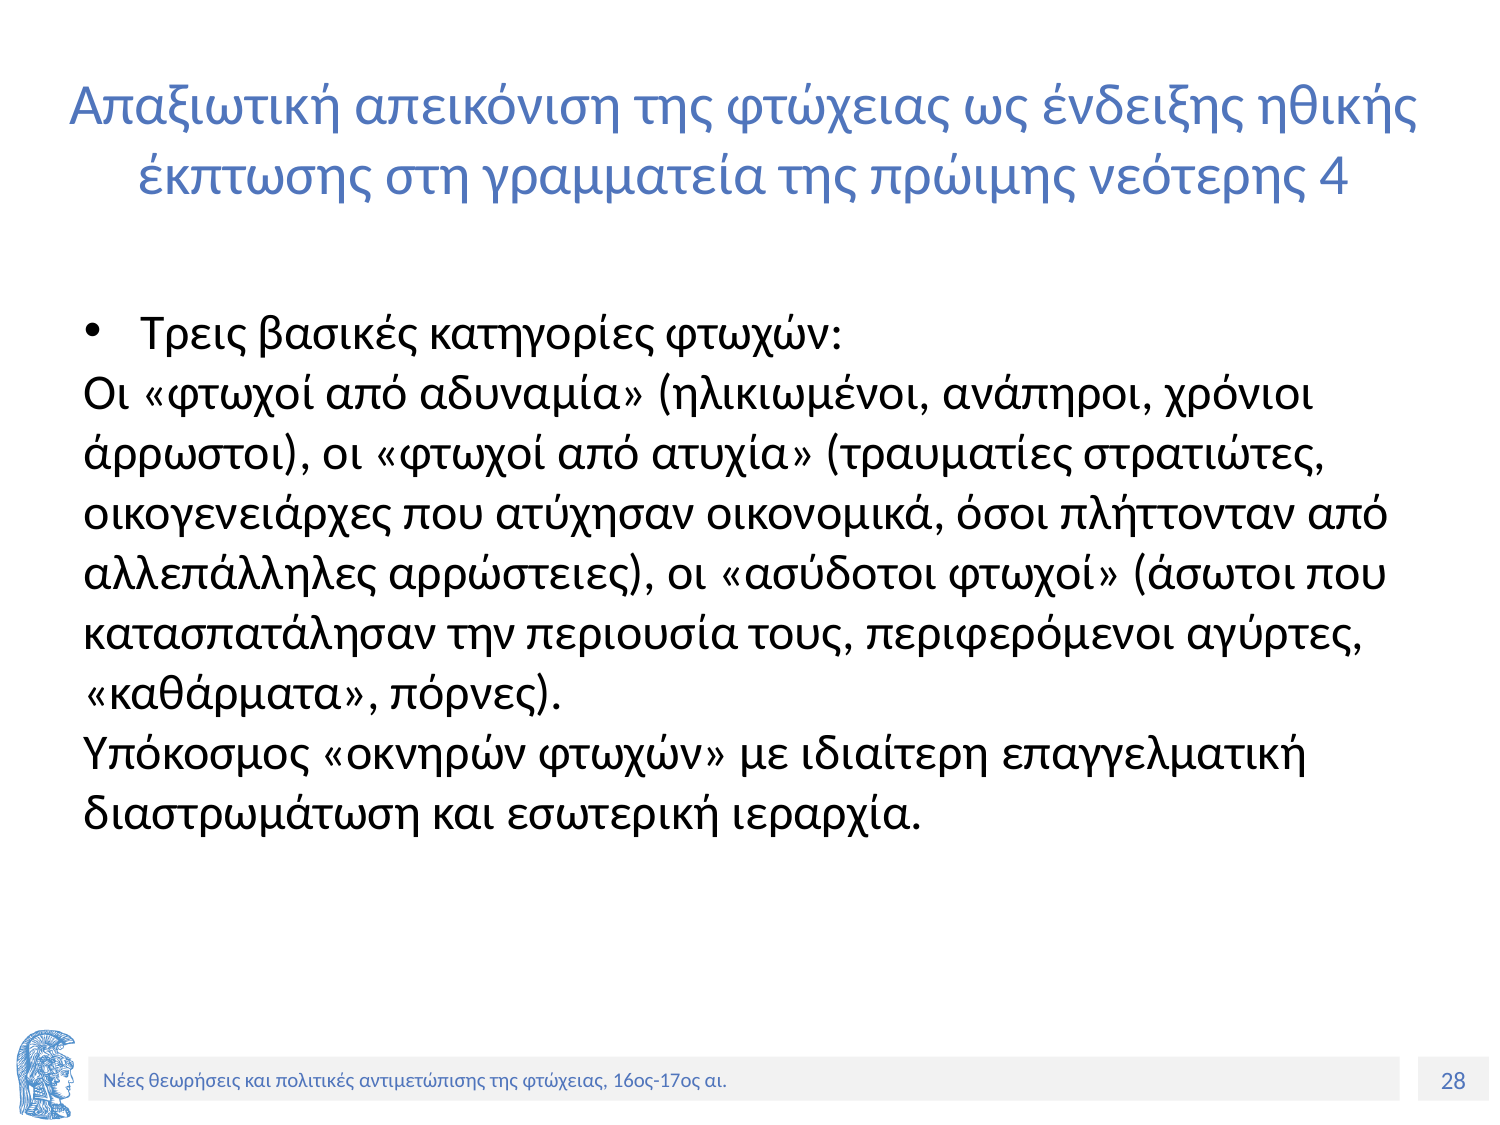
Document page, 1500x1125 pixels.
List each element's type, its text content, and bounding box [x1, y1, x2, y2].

title Απαξιωτική απεικόνιση της φτώχειας ως ένδειξης ηθικής έκπτωσης στη γραμματεία της πρώιμης νεότερης 4 [51, 42, 1436, 231]
picture [9, 1026, 81, 1120]
list Τρεις βασικές κατηγορίες φτωχών: Οι «φτωχοί από αδυναμία» (ηλικιωμένοι, ανάπηροι, χρόνιοι άρρωστοι), οι «φτωχοί από ατυχία» (τραυματίες στρατιώτες, οικογενειάρχες που ατύχησαν οικονομικά, όσοι πλήττονταν από αλλεπάλληλες αρρώστειες), οι «ασύδοτοι φτωχοί» (άσωτοι που κατασπατάλησαν την περιουσία τους, περιφερόμενοι αγύρτες, «καθάρματα», πόρνες). Υπόκοσμος «οκνηρών φτωχών» με ιδιαίτερη επαγγελματική διαστρωμάτωση και εσωτερική ιεραρχία. [68, 231, 1419, 894]
